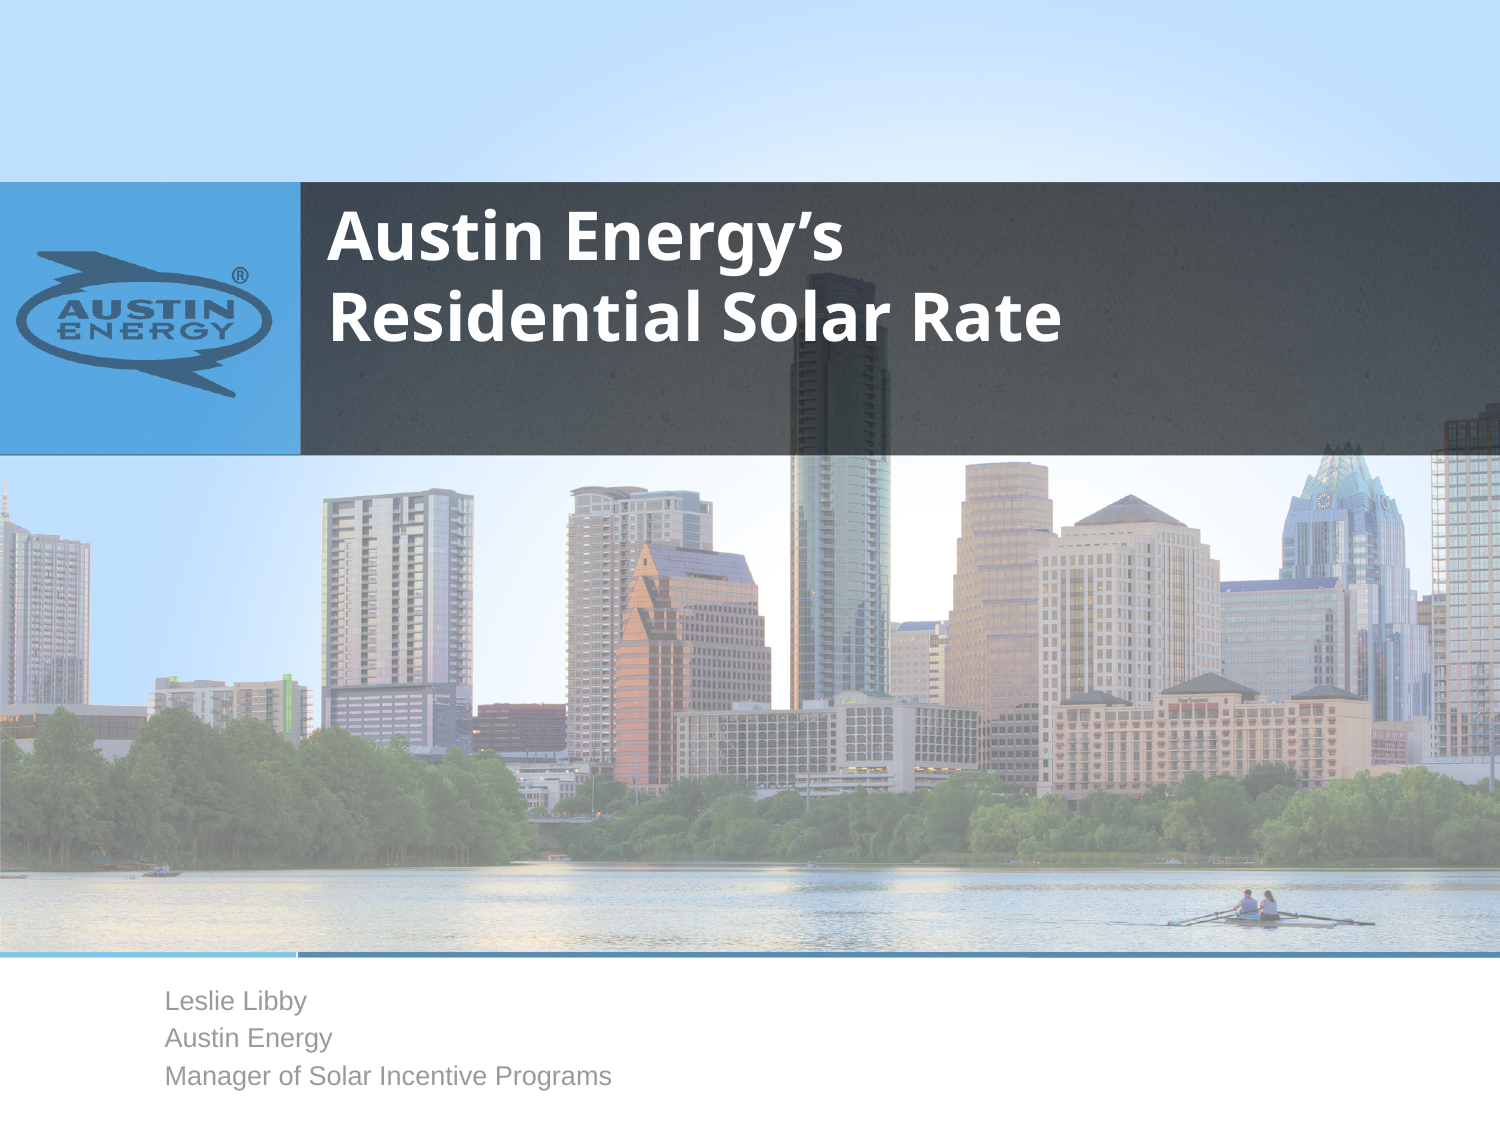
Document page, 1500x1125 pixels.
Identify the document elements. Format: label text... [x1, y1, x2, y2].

picture [0, 0, 1500, 1125]
title Austin Energy’s Residential Solar Rate [327, 193, 1499, 356]
list Leslie Libby Austin Energy Manager of Solar Incentive Programs [164, 982, 900, 1103]
